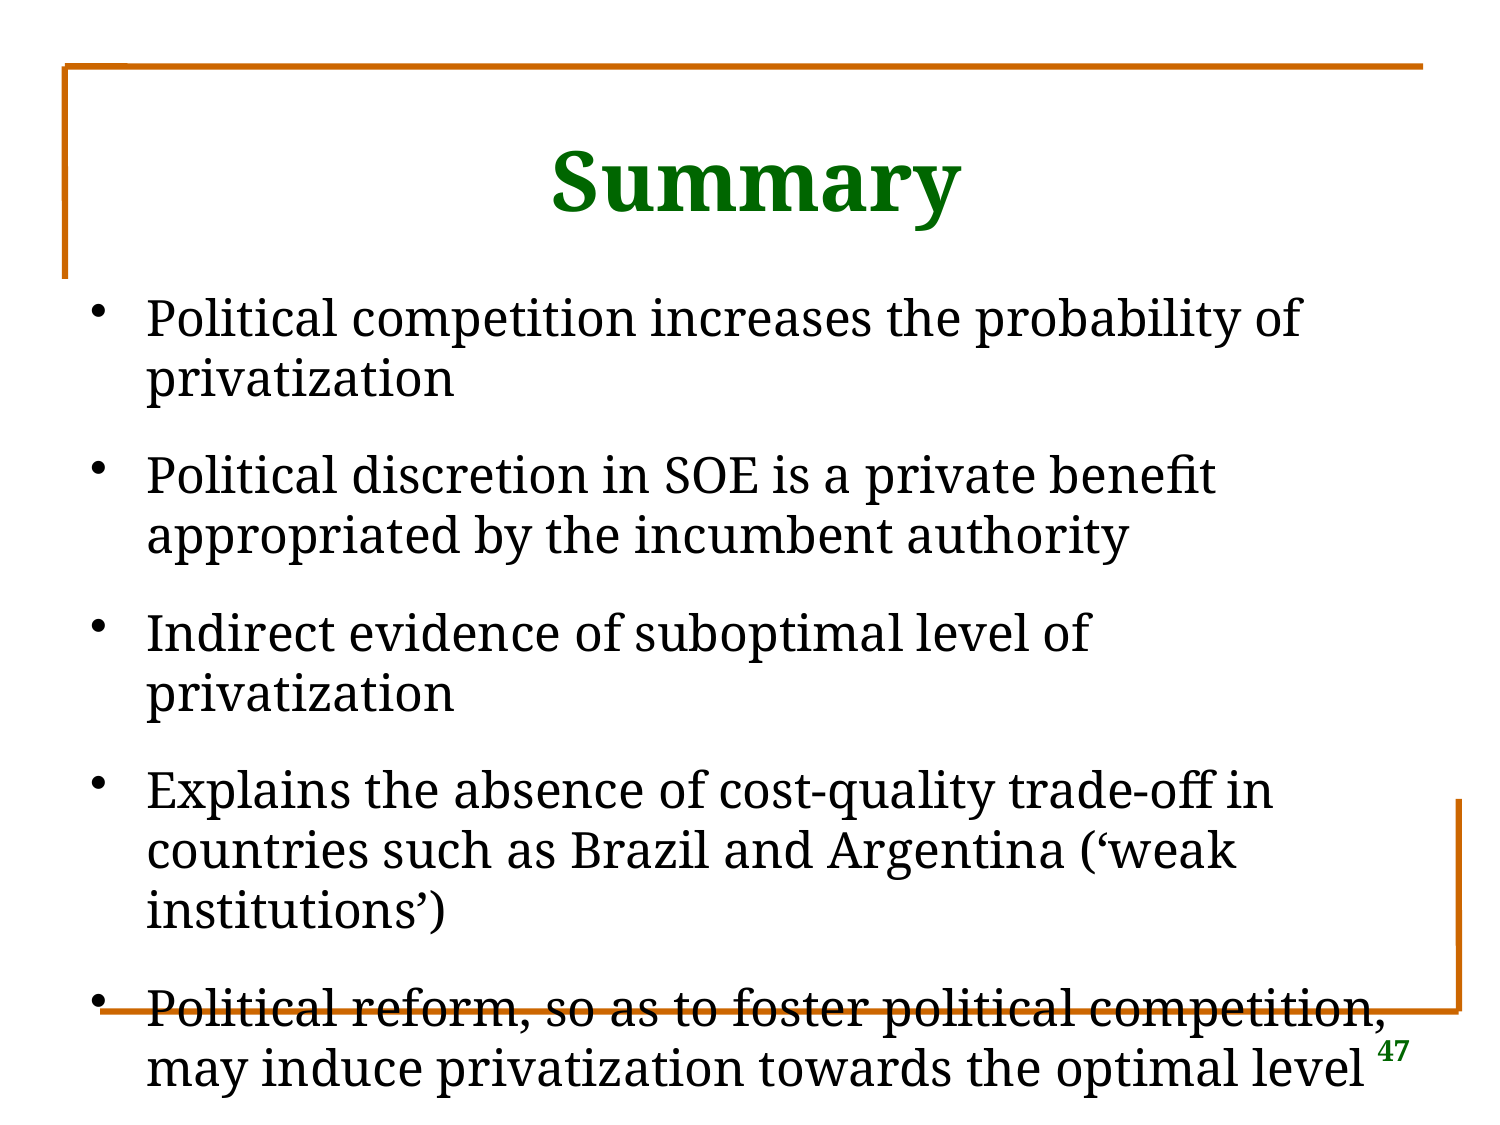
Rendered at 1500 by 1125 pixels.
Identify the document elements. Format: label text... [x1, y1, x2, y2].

list Political competition increases the probability of privatization Political discretion in SOE is a private benefit appropriated by the incumbent authority Indirect evidence of suboptimal level of privatization Explains the absence of cost-quality trade-off in countries such as Brazil and Argentina (‘weak institutions’) Political reform, so as to foster political competition, may induce privatization towards the optimal level [74, 278, 1426, 988]
title Summary [88, 77, 1426, 278]
slide_number 47 [1074, 1024, 1425, 1103]
